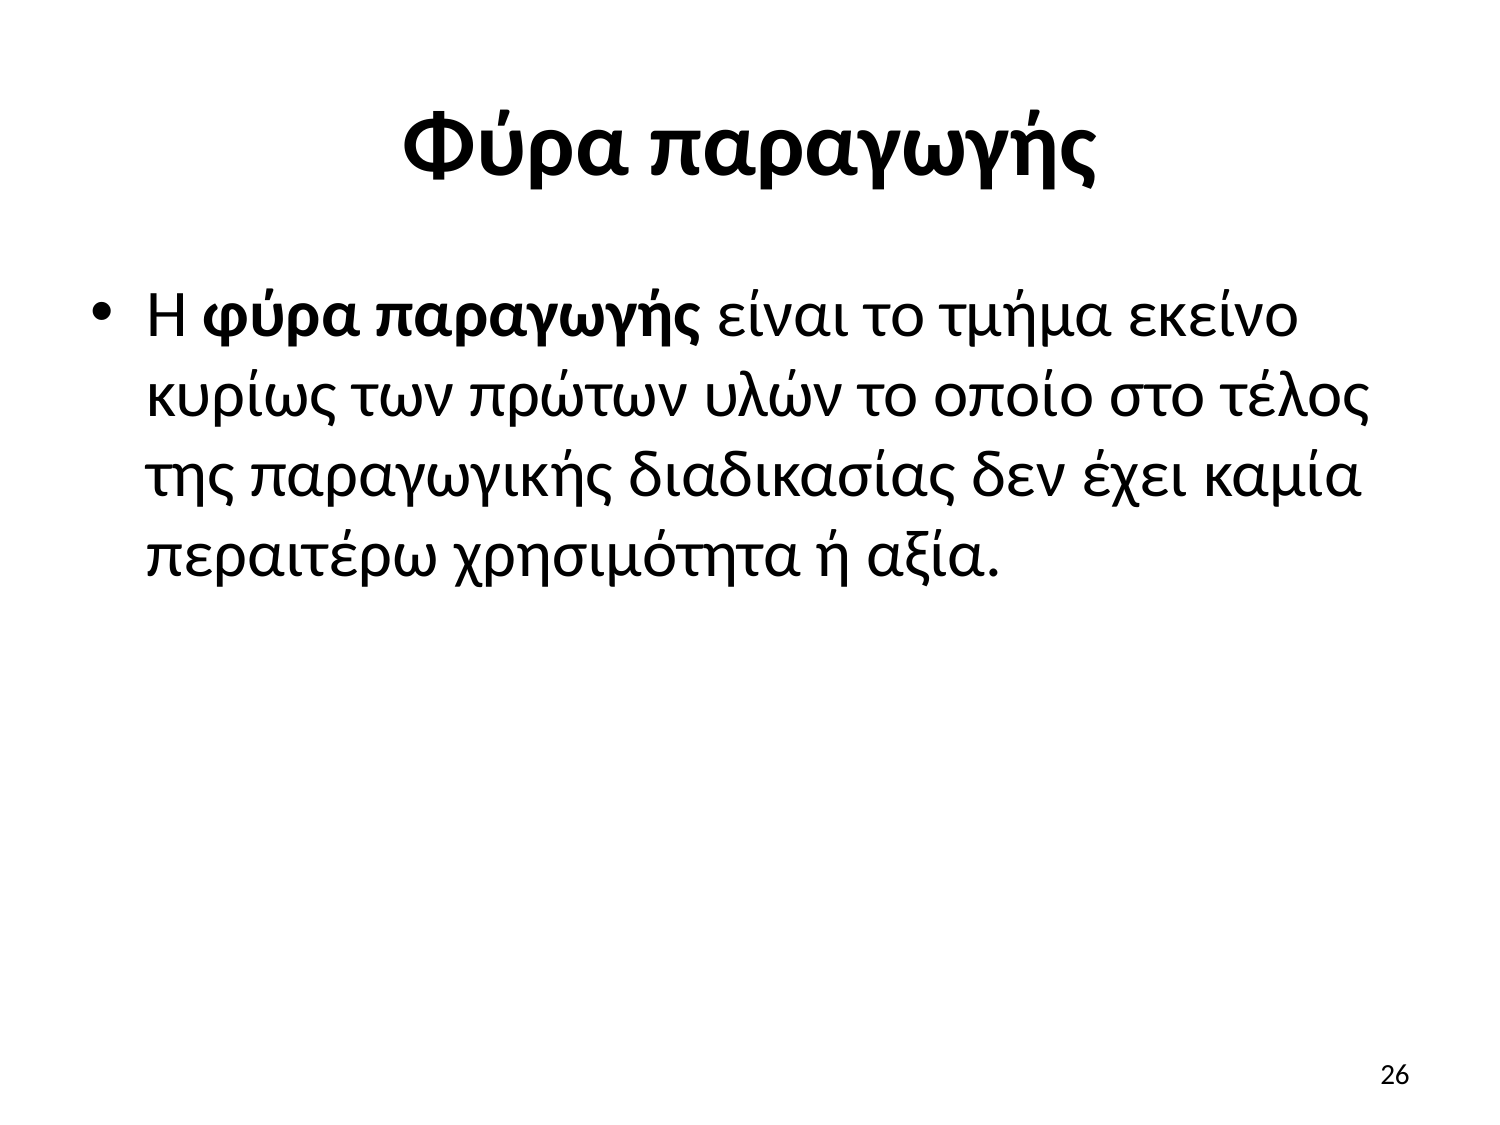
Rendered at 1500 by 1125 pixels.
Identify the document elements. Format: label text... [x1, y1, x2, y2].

list Η φύρα παραγωγής είναι το τμήμα εκείνο κυρίως των πρώτων υλών το οποίο στο τέλος της παραγωγικής διαδικασίας δεν έχει καμία περαιτέρω χρησιμότητα ή αξία. [75, 262, 1425, 1005]
title Φύρα παραγωγής [75, 45, 1425, 233]
slide_number 26 [1074, 1042, 1425, 1103]
